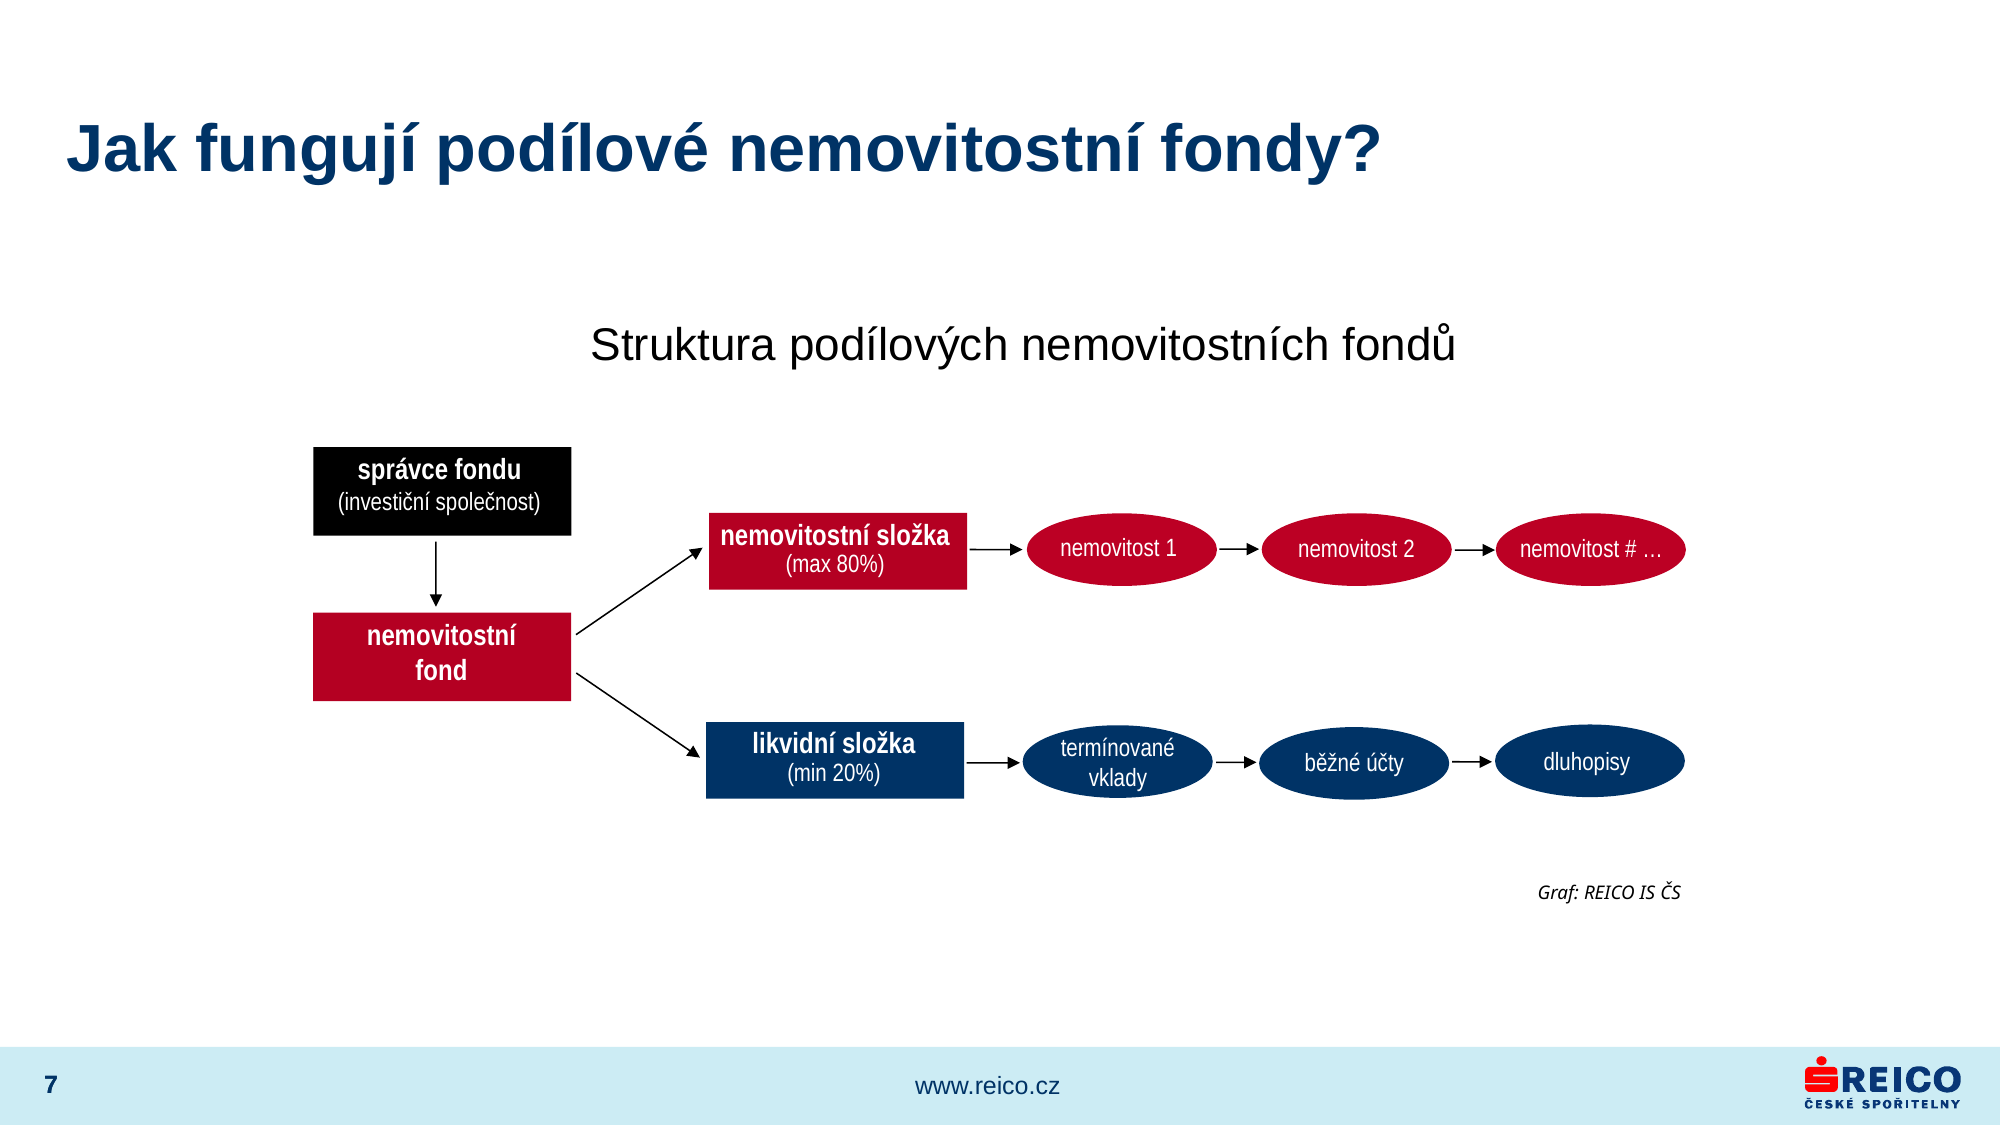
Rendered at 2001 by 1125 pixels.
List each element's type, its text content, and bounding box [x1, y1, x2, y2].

title Jak fungují podílové nemovitostní fondy? [54, 72, 1925, 187]
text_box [312, 446, 1687, 800]
text_box Graf: REICO IS ČS [1356, 875, 1687, 910]
text_box Struktura podílových nemovitostních fondů [543, 309, 1505, 376]
